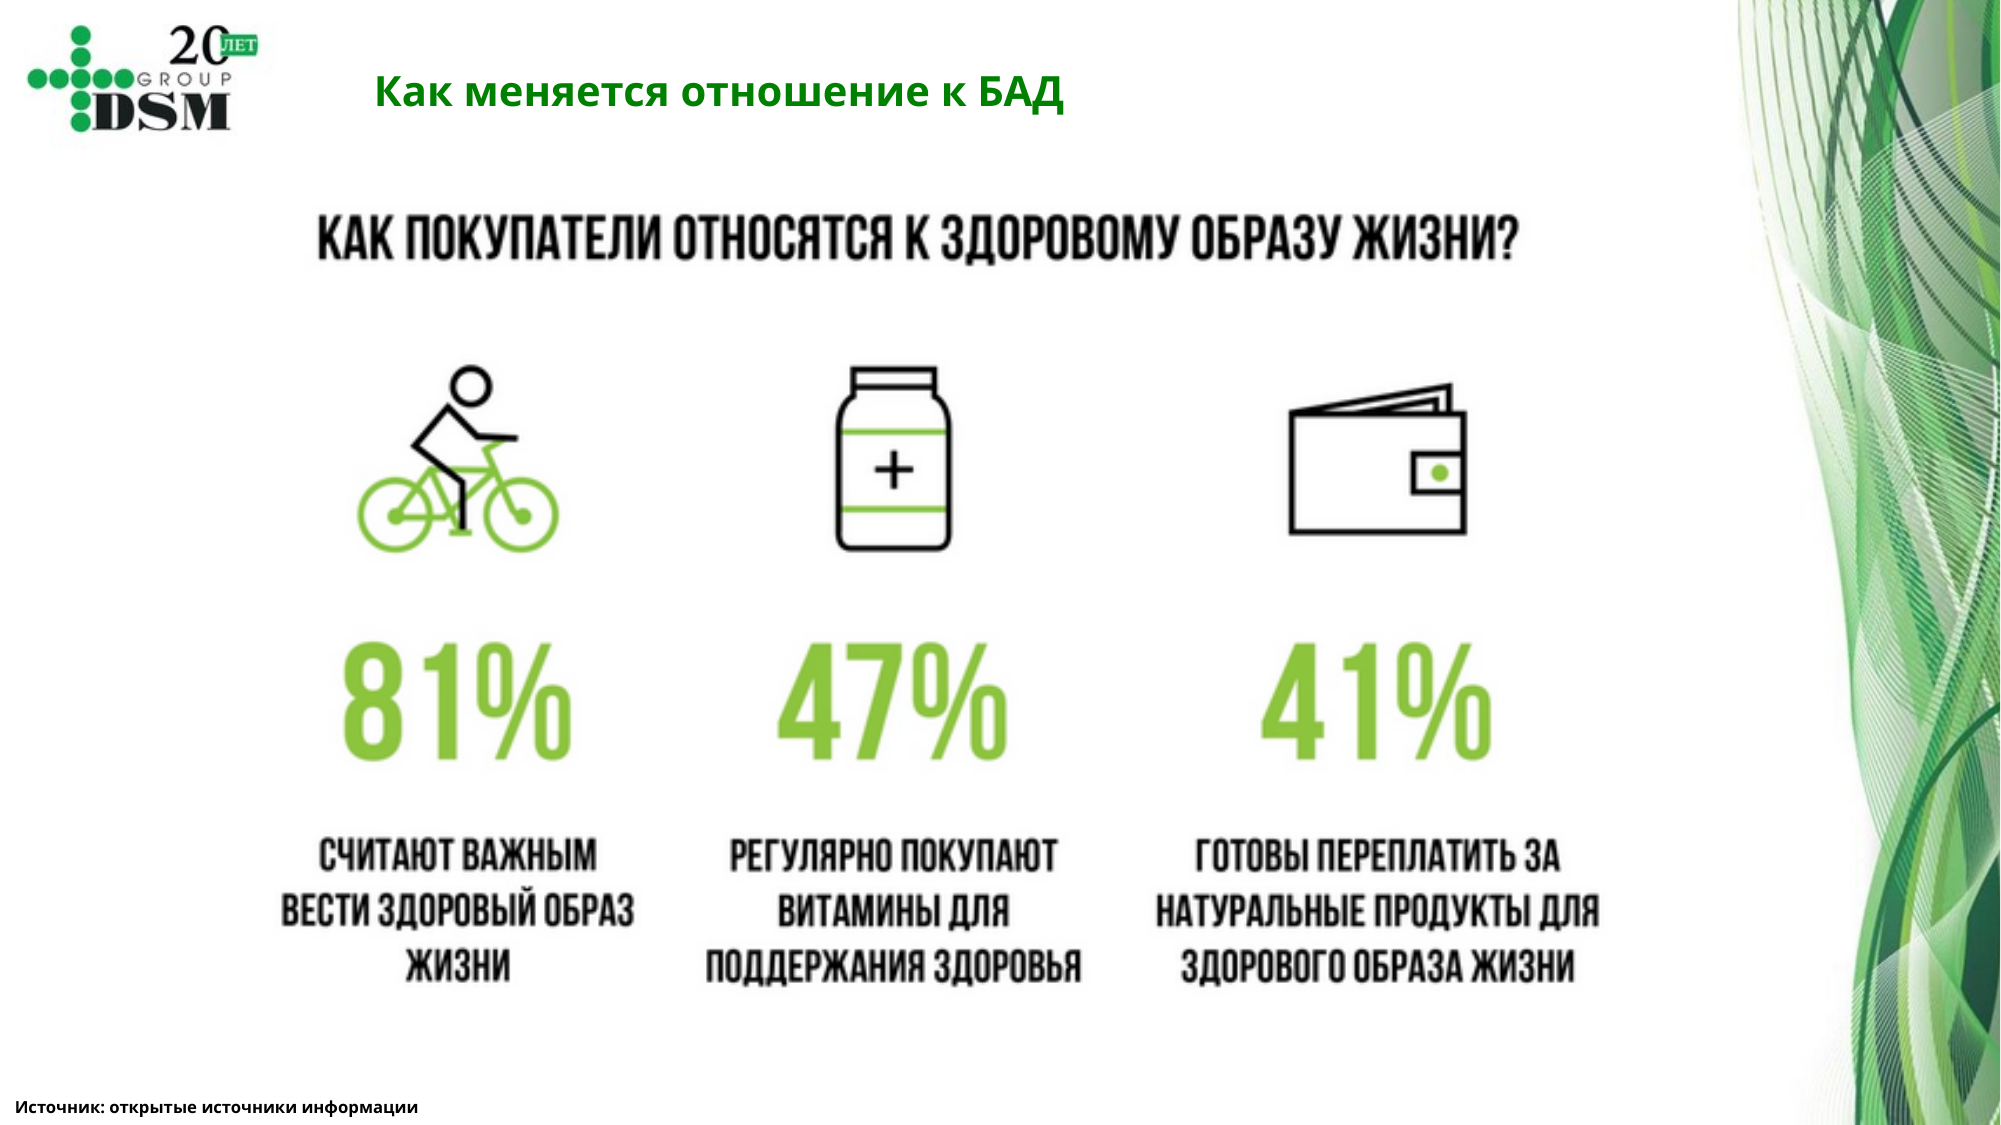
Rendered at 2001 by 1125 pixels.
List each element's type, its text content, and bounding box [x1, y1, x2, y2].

text_box Источник: открытые источники информации [0, 1089, 945, 1125]
picture [0, 0, 2001, 1125]
text_box Как меняется отношение к БАД [359, 57, 1710, 123]
